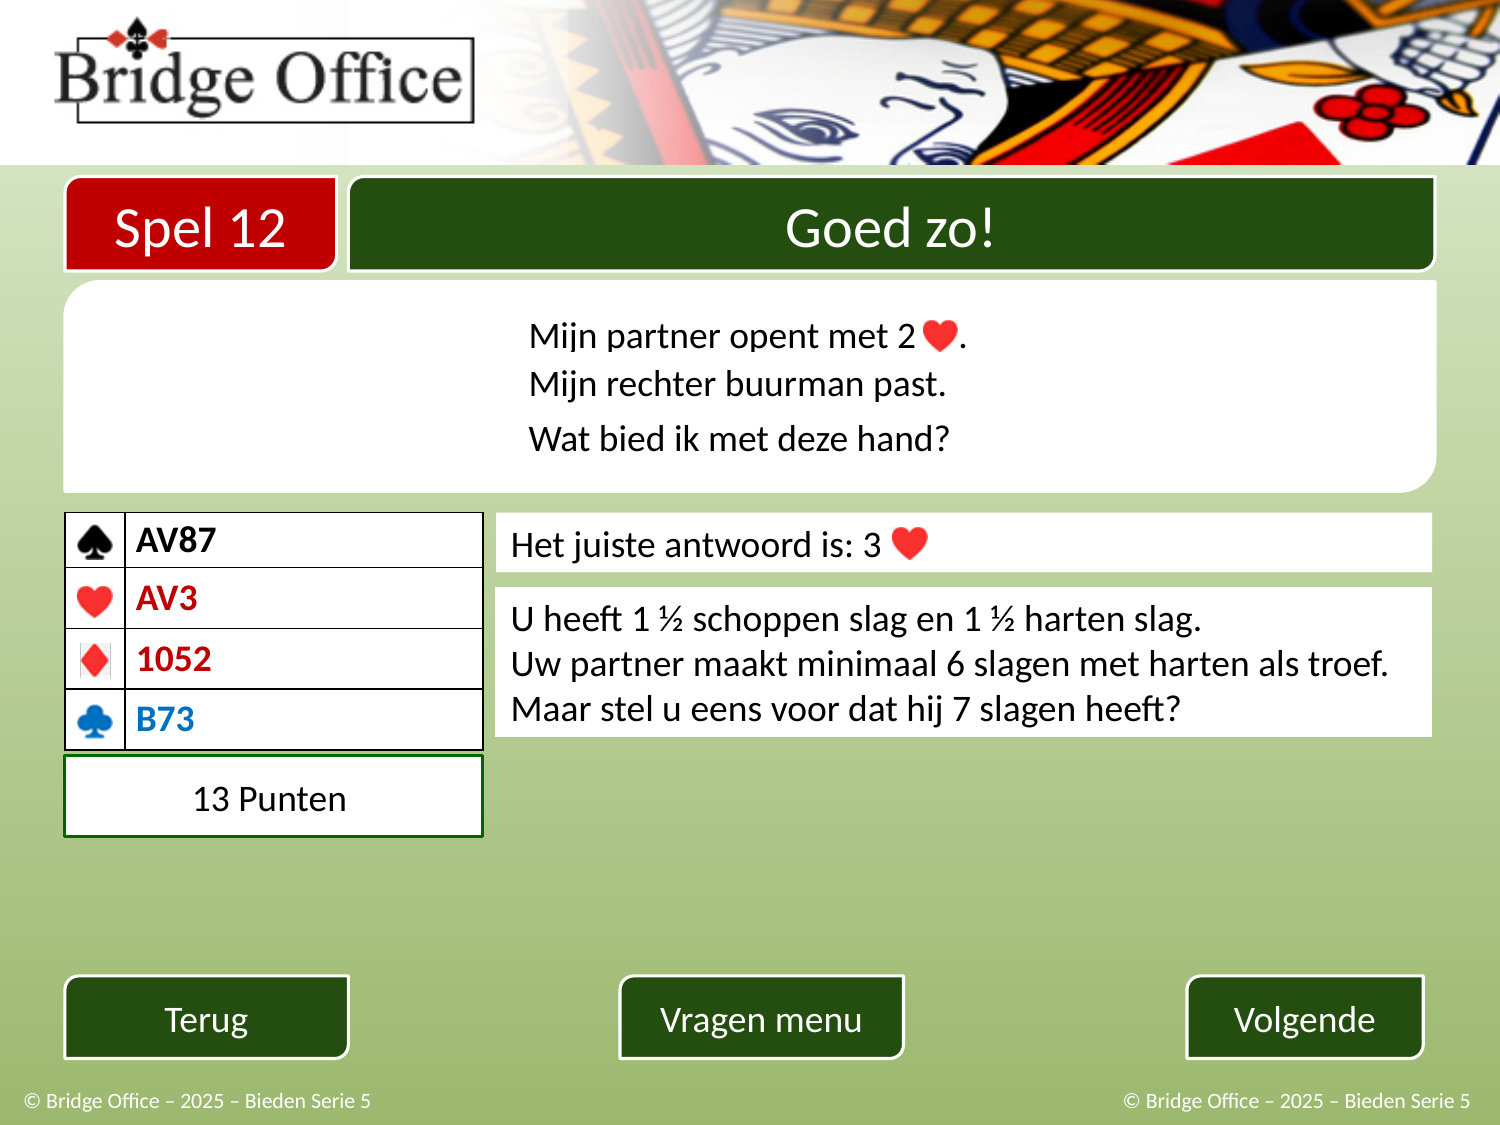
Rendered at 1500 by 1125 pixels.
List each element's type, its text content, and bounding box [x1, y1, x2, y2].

table_cell 1052 [126, 629, 482, 688]
table_cell AV3 [126, 568, 482, 628]
text_box Spel 12 [63, 179, 339, 273]
table_cell B73 [126, 690, 482, 749]
table_cell [66, 629, 124, 688]
text_box Goed zo! [346, 179, 1437, 273]
table_cell [66, 690, 124, 749]
table_cell [66, 568, 124, 628]
text_box [63, 280, 1437, 493]
picture [77, 703, 114, 740]
text_box Mijn rechter buurman past. [513, 352, 987, 406]
table_header [66, 513, 124, 567]
picture [77, 585, 114, 618]
text_box U heeft 1 ½ schoppen slag en 1 ½ harten slag. Uw partner maakt minimaal 6 slagen met harten als troef. Maar stel u eens voor dat hij 7 slagen heeft? [495, 587, 1432, 737]
text_box Het juiste antwoord is: 3 [496, 512, 1433, 573]
text_box Mijn partner opent met 2 . [513, 303, 1022, 364]
picture [77, 643, 114, 679]
text_box 13 Punten [63, 754, 484, 838]
picture [77, 524, 114, 561]
text_box Terug [63, 974, 350, 1061]
picture [0, 0, 1500, 166]
text_box Wat bied ik met deze hand? [513, 406, 987, 467]
text_box © Bridge Office – 2025 – Bieden Serie 5 [1107, 1079, 1500, 1121]
text_box Vragen menu [618, 974, 906, 1061]
picture [922, 319, 959, 352]
table_header AV87 [126, 513, 482, 567]
text_box © Bridge Office – 2025 – Bieden Serie 5 [8, 1079, 393, 1121]
picture [892, 527, 928, 560]
text_box Volgende [1185, 974, 1425, 1061]
